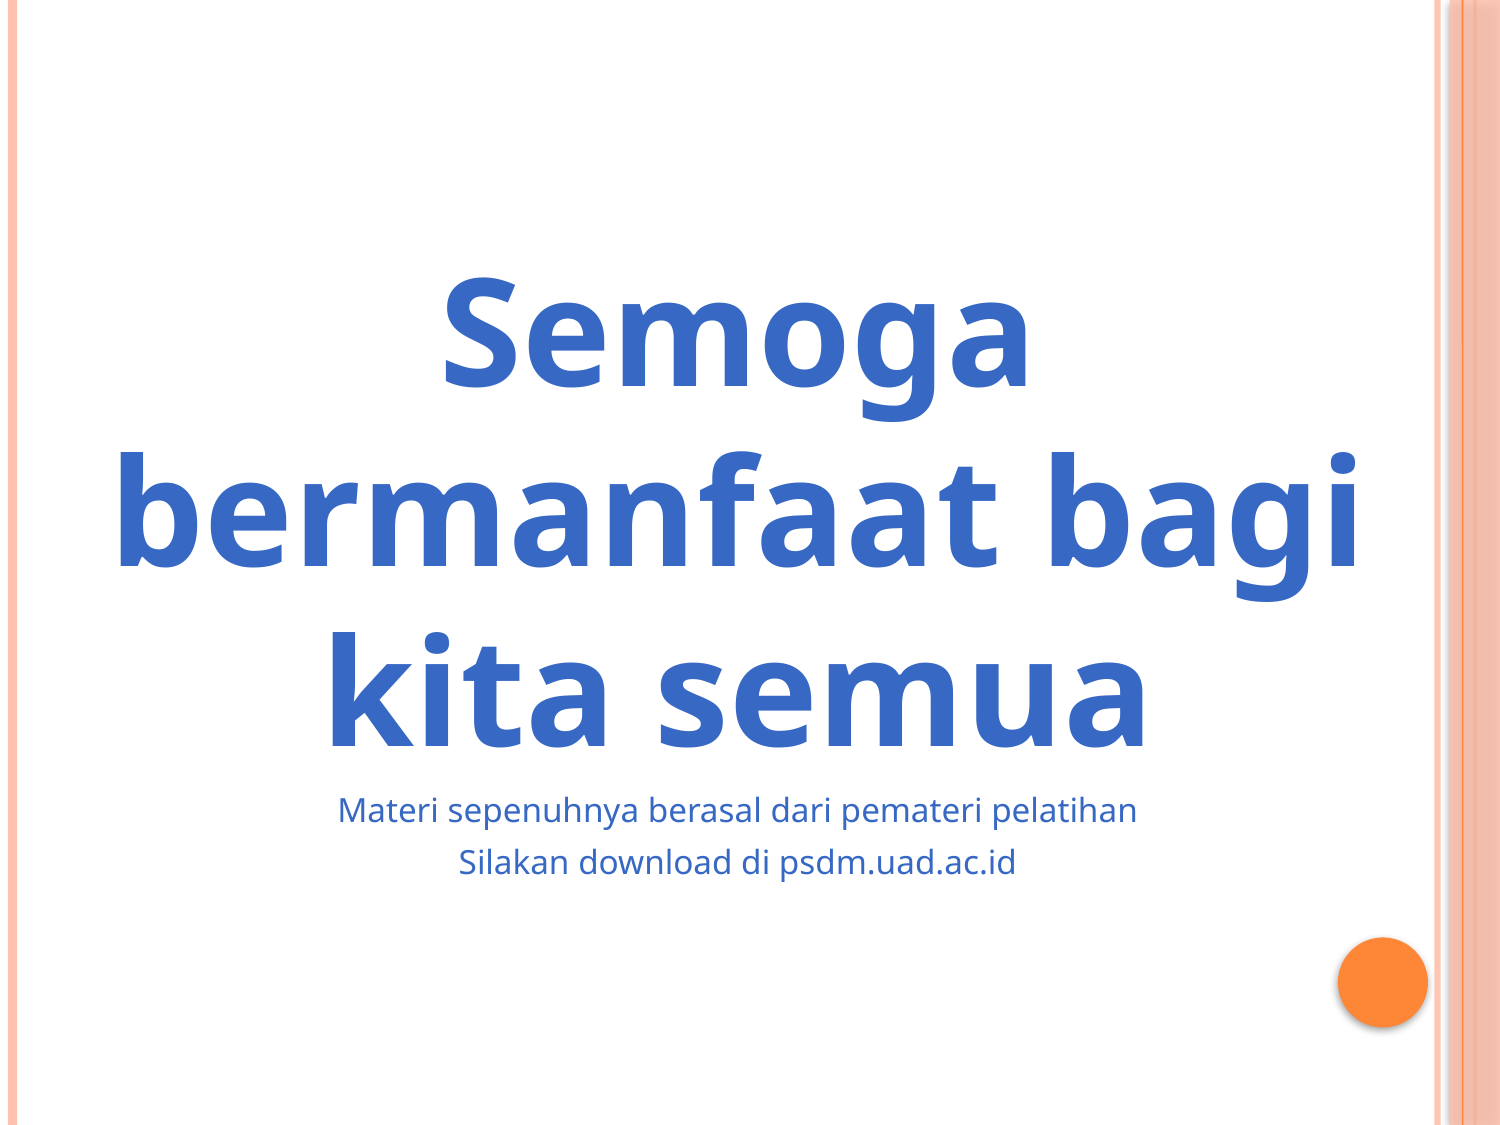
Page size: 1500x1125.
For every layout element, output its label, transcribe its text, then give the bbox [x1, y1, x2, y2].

list Semoga bermanfaat bagi kita semua Materi sepenuhnya berasal dari pemateri pelatihan Silakan download di psdm.uad.ac.id [46, 58, 1430, 1059]
